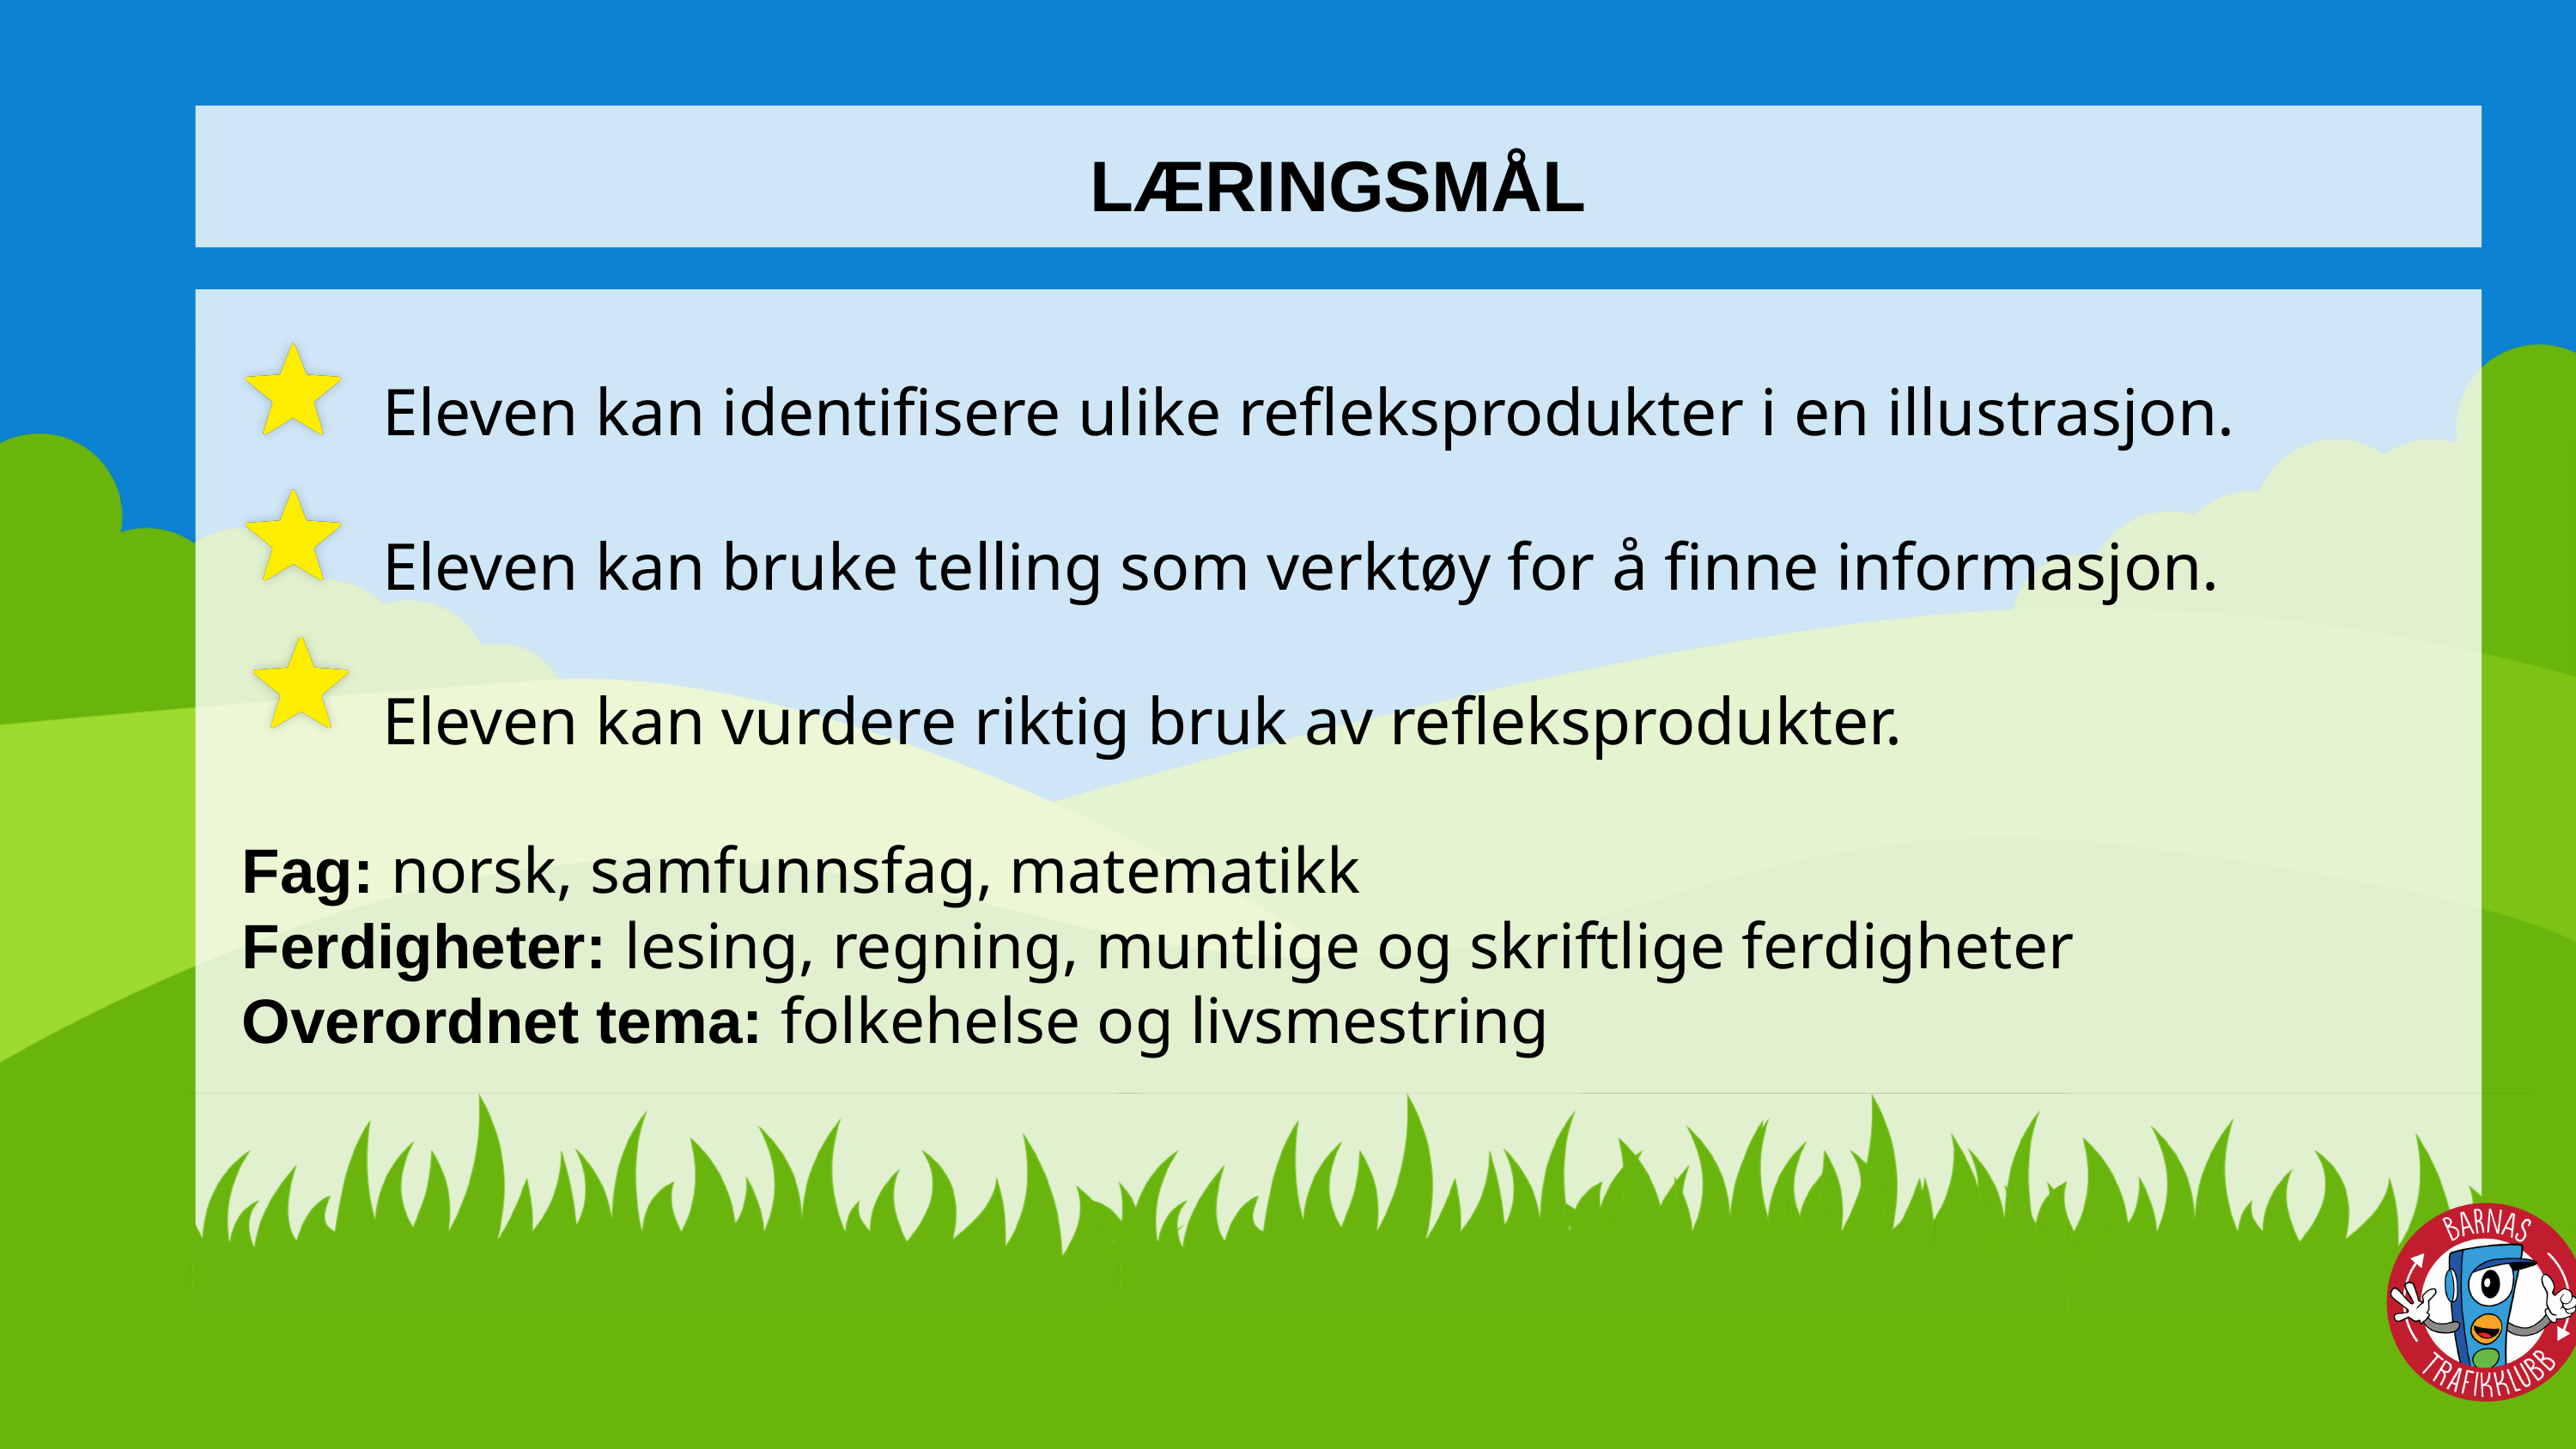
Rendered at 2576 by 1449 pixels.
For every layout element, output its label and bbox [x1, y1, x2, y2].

text_box [0, 105, 2576, 1449]
